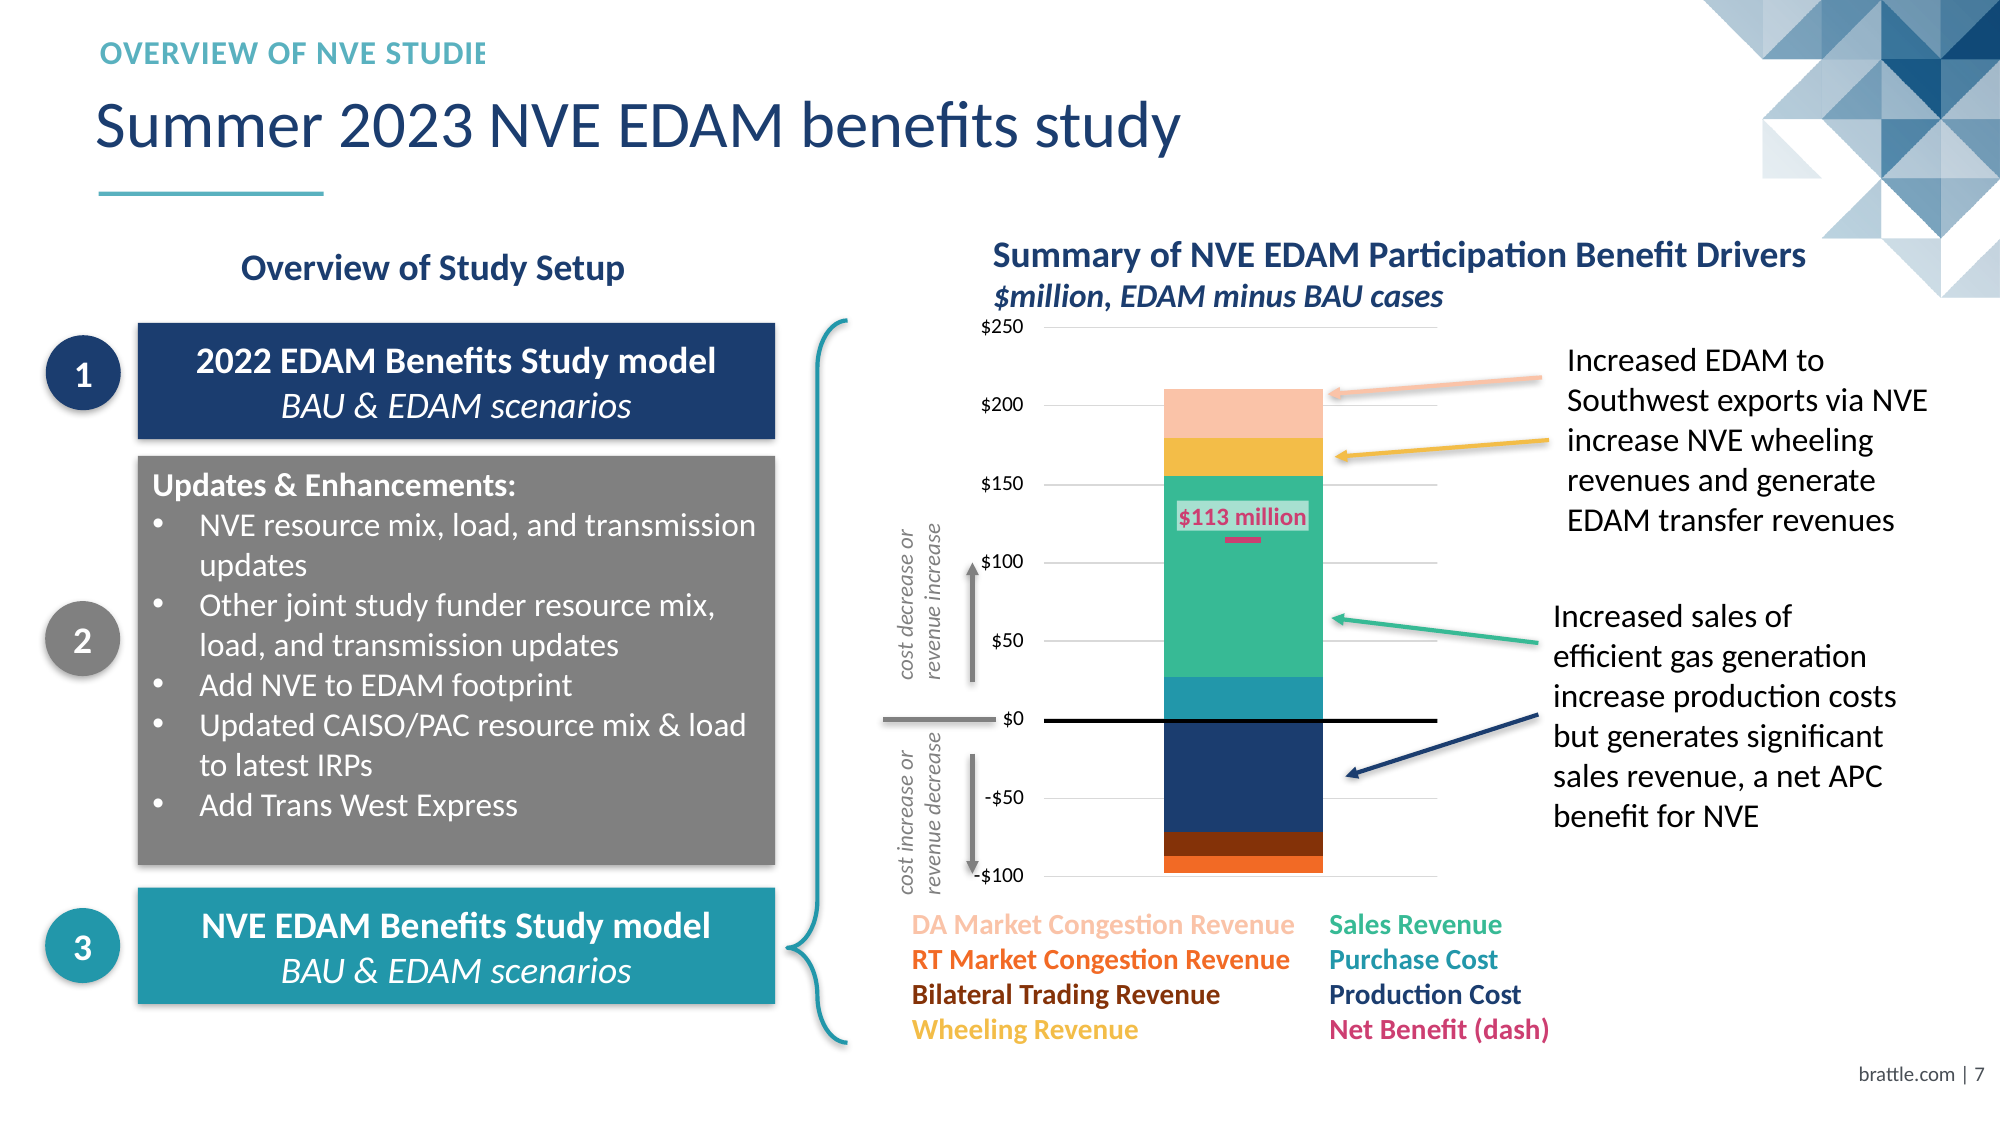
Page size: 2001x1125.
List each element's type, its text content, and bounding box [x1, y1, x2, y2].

text_box Increased sales of efficient gas generation increase production costs but generates significant sales revenue, a net APC benefit for NVE [1538, 587, 1921, 842]
picture [1703, 0, 2000, 298]
text_box Updates & Enhancements: NVE resource mix, load, and transmission updates Other joint study funder resource mix, load, and transmission updates Add NVE to EDAM footprint Updated CAISO/PAC resource mix & load to latest IRPs Add Trans West Express [137, 455, 776, 866]
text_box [1327, 377, 1543, 395]
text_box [882, 507, 997, 911]
text_box 2 [44, 600, 121, 677]
text_box Summary of NVE EDAM Participation Benefit Drivers $million, EDAM minus BAU cases [978, 222, 1823, 322]
text_box 1 [45, 334, 122, 411]
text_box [1331, 617, 1539, 644]
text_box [1345, 715, 1539, 777]
text_box Increased EDAM to Southwest exports via NVE increase NVE wheeling revenues and generate EDAM transfer revenues [1552, 330, 1949, 545]
title Summer 2023 NVE EDAM benefits study [83, 84, 1762, 176]
picture [962, 304, 1438, 898]
list Overview of NVE studies [83, 1, 1075, 80]
text_box NVE EDAM Benefits Study model BAU & EDAM scenarios [137, 887, 776, 1005]
text_box Overview of Study Setup [226, 235, 641, 295]
slide_number brattle.com | 6 [1761, 1042, 2000, 1103]
text_box [785, 318, 848, 1045]
text_box 3 [44, 907, 121, 984]
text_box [1334, 439, 1550, 458]
text_box DA Market Congestion Revenue RT Market Congestion Revenue Bilateral Trading Revenue Wheeling Revenue Sales Revenue Purchase Cost Production Cost Net Benefit (dash) [897, 897, 1762, 1053]
text_box 2022 EDAM Benefits Study model BAU & EDAM scenarios [137, 322, 776, 440]
